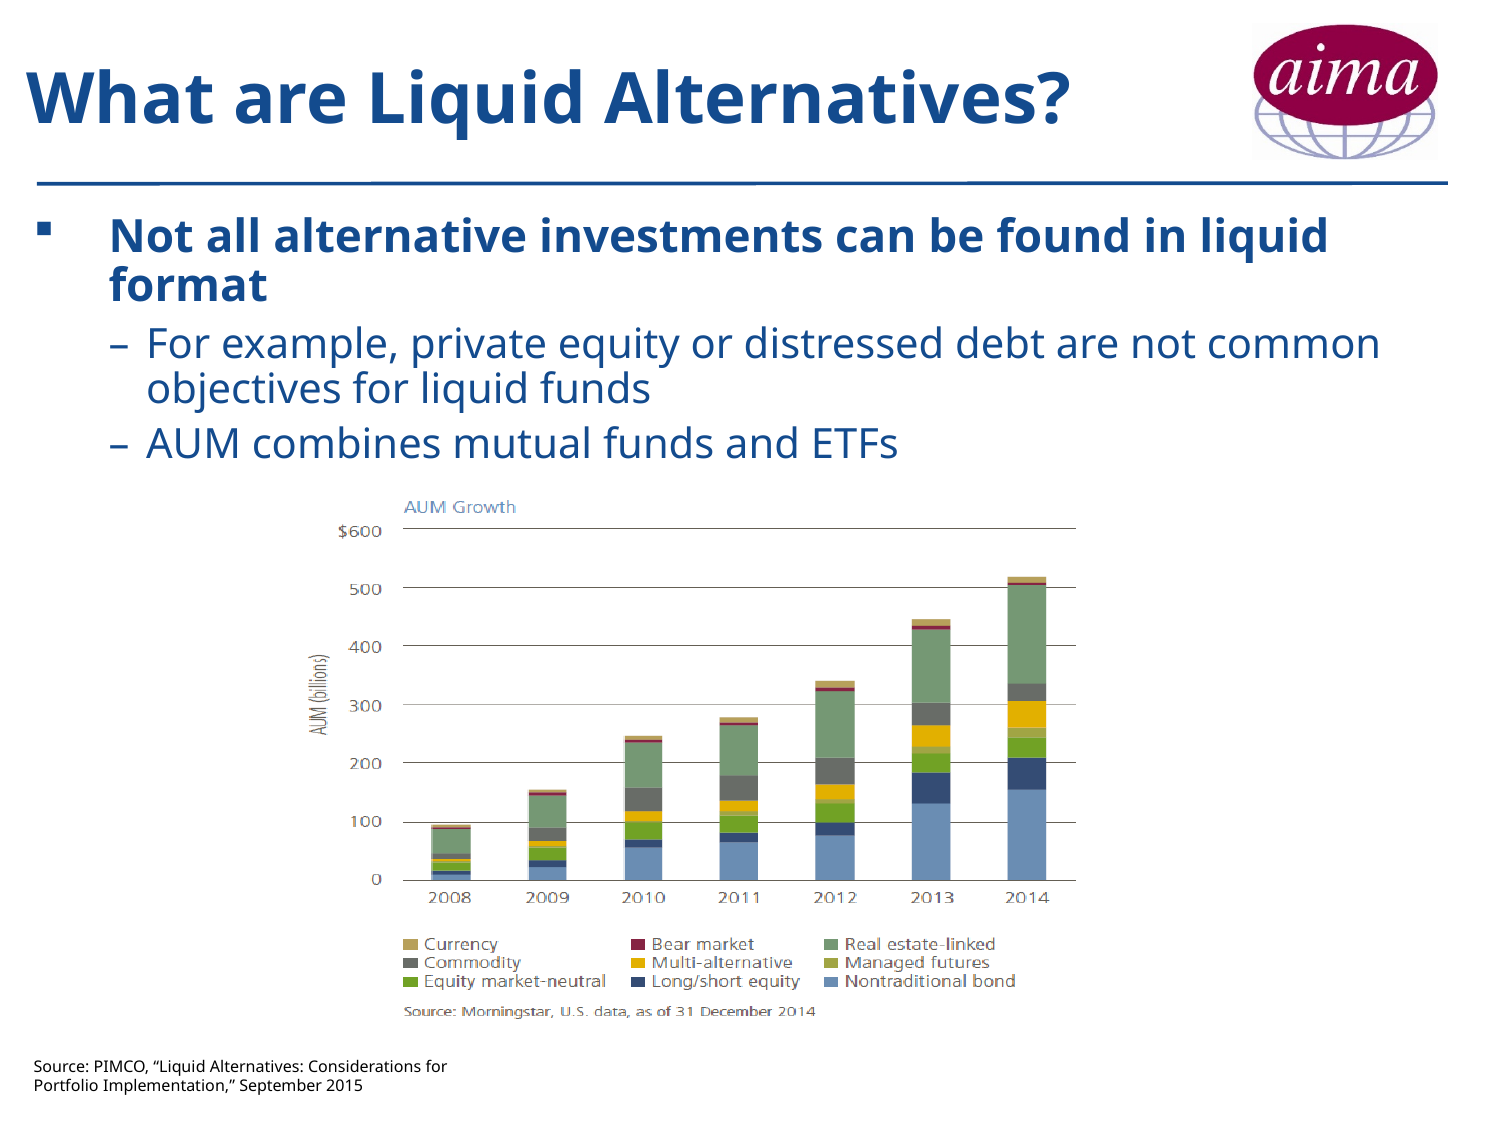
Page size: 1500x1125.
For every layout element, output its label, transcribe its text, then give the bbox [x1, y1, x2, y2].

picture [1252, 23, 1438, 160]
text_box Source: PIMCO, “Liquid Alternatives: Considerations for Portfolio Implementation,” September 2015 [18, 1048, 491, 1103]
list Not all alternative investments can be found in liquid format For example, private equity or distressed debt are not common objectives for liquid funds AUM combines mutual funds and ETFs [18, 205, 1428, 920]
title What are Liquid Alternatives? [11, 17, 1248, 184]
picture [306, 492, 1110, 1030]
